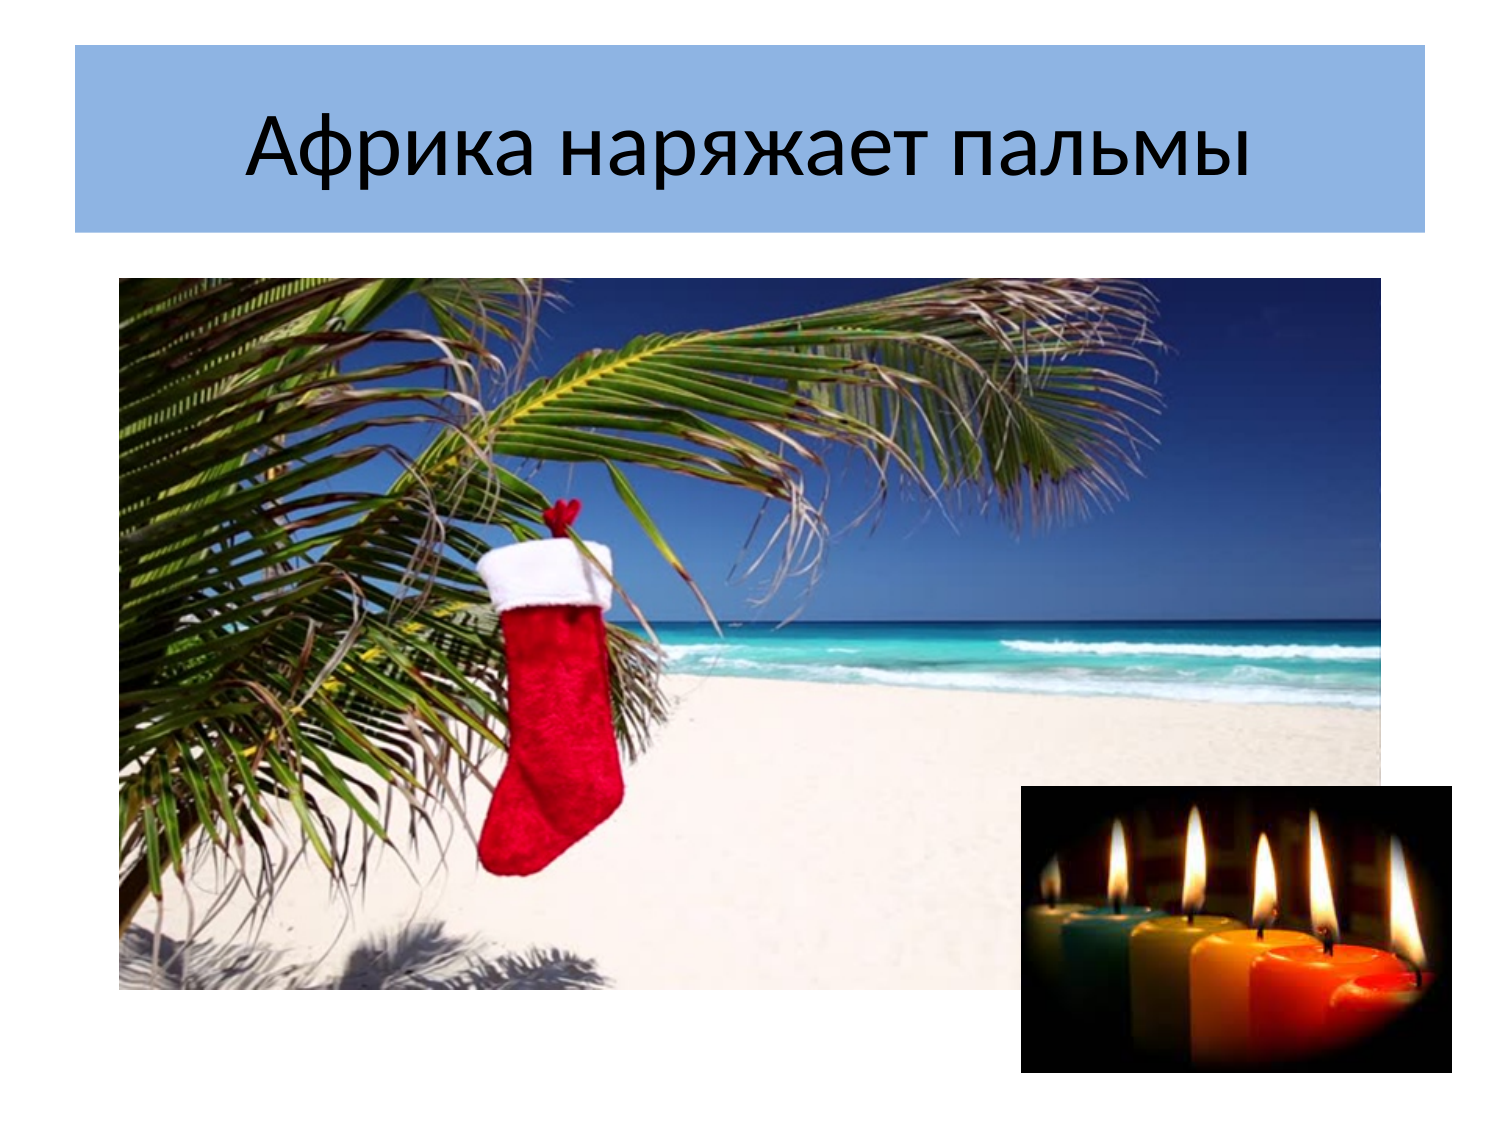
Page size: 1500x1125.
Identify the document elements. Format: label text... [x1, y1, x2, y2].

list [119, 278, 1381, 990]
picture [1021, 786, 1452, 1074]
title Африка наряжает пальмы [75, 45, 1425, 233]
